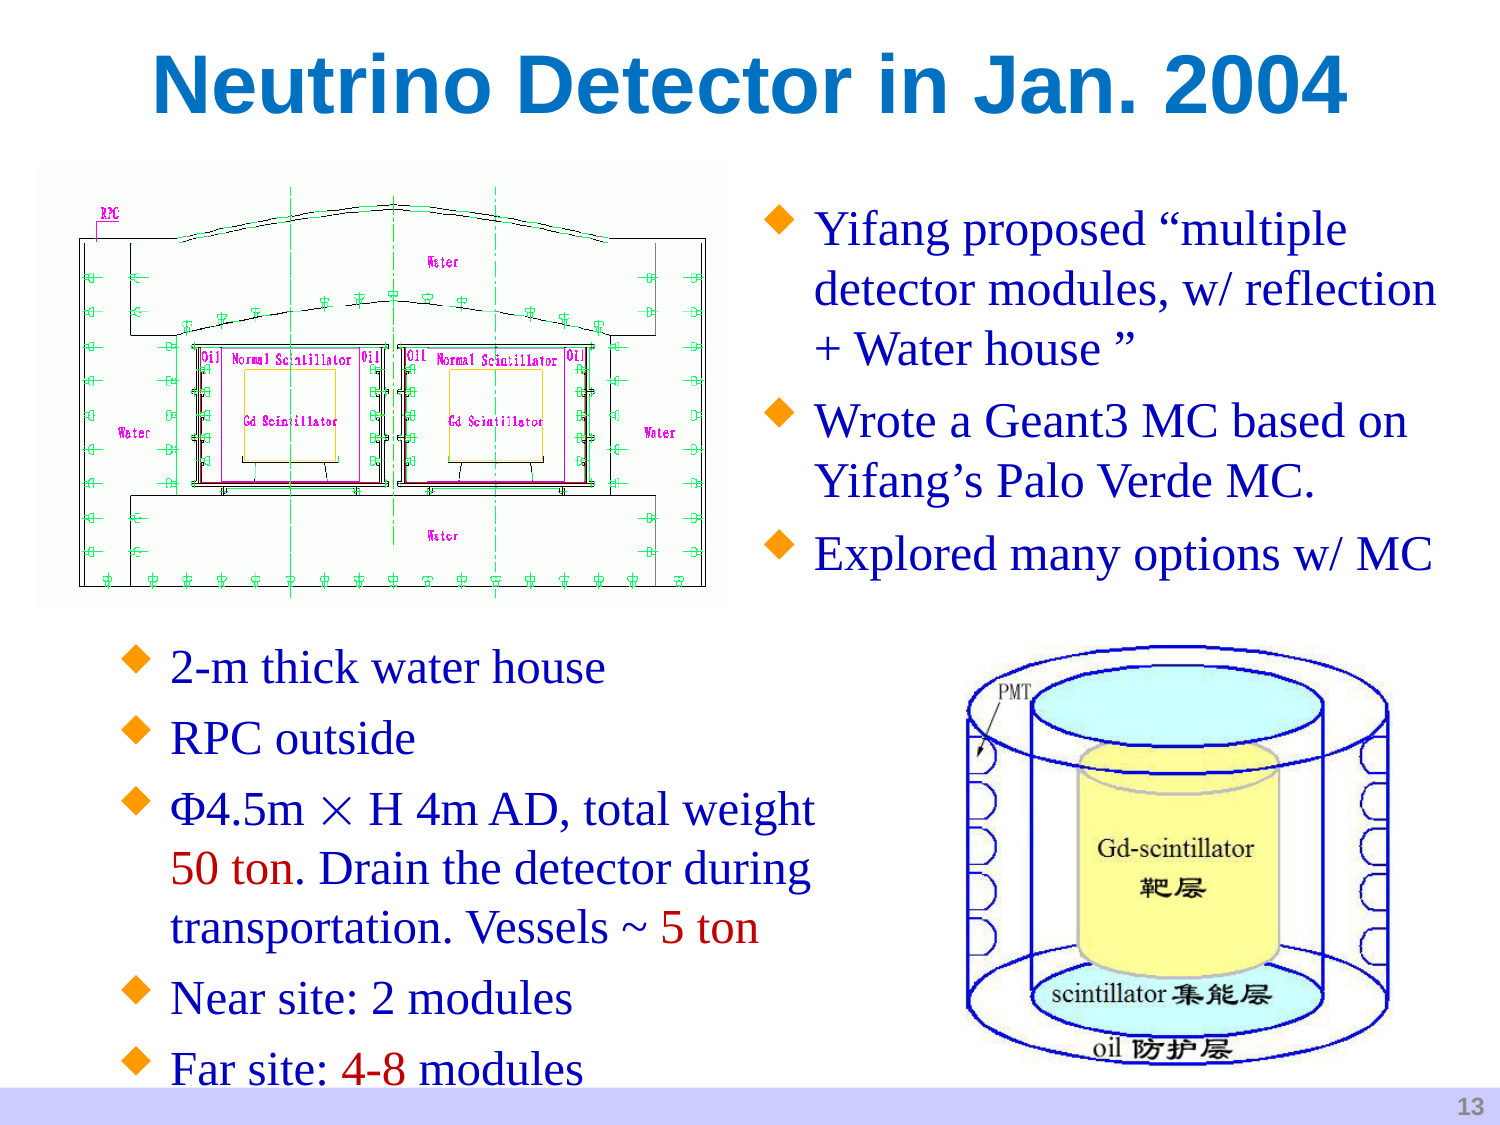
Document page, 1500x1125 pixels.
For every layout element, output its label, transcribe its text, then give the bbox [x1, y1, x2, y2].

picture [965, 645, 1393, 1068]
slide_number 13 [1355, 1087, 1500, 1123]
text_box 2-m thick water house RPC outside Φ4.5m  H 4m AD, total weight 50 ton. Drain the detector during transportation. Vessels ~ 5 ton Near site: 2 modules Far site: 4-8 modules [103, 626, 859, 1106]
list Yifang proposed “multiple detector modules, w/ reflection + Water house ” Wrote a Geant3 MC based on Yifang’s Palo Verde MC. Explored many options w/ MC [745, 187, 1480, 703]
title Neutrino Detector in Jan. 2004 [103, 30, 1397, 143]
picture [37, 162, 728, 610]
